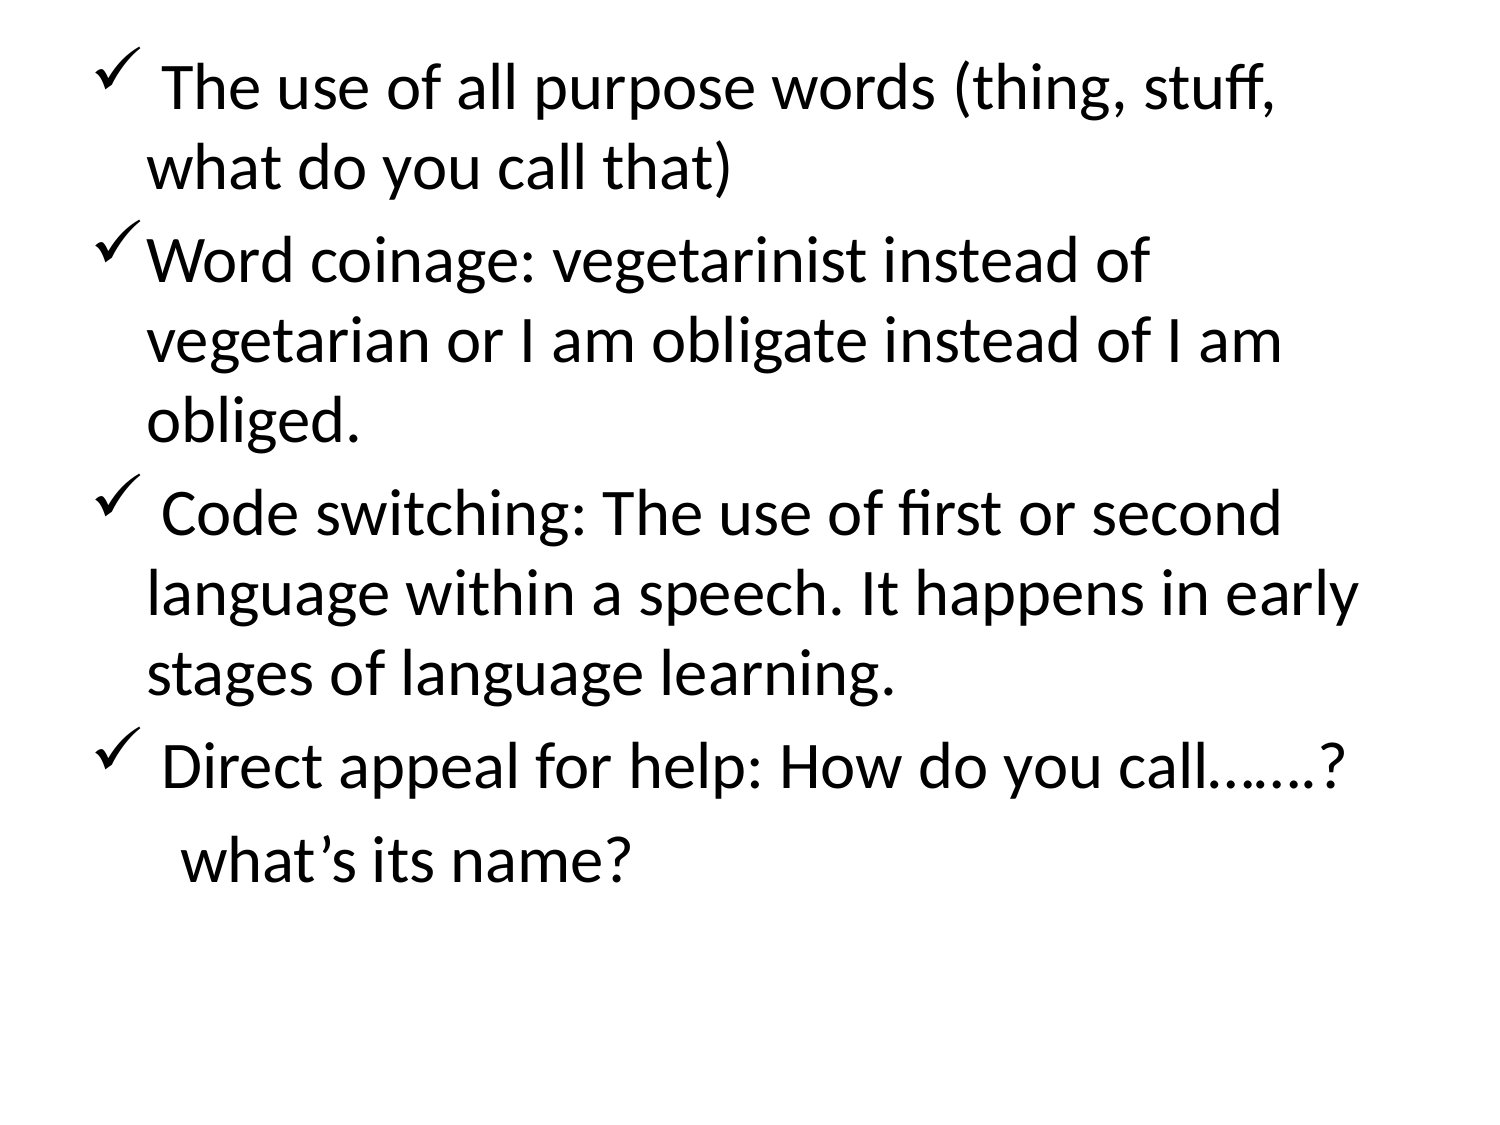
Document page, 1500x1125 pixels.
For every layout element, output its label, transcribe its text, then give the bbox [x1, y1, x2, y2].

list The use of all purpose words (thing, stuff, what do you call that) Word coinage: vegetarinist instead of vegetarian or I am obligate instead of I am obliged. Code switching: The use of first or second language within a speech. It happens in early stages of language learning. Direct appeal for help: How do you call…….? what’s its name? [75, 35, 1425, 1005]
